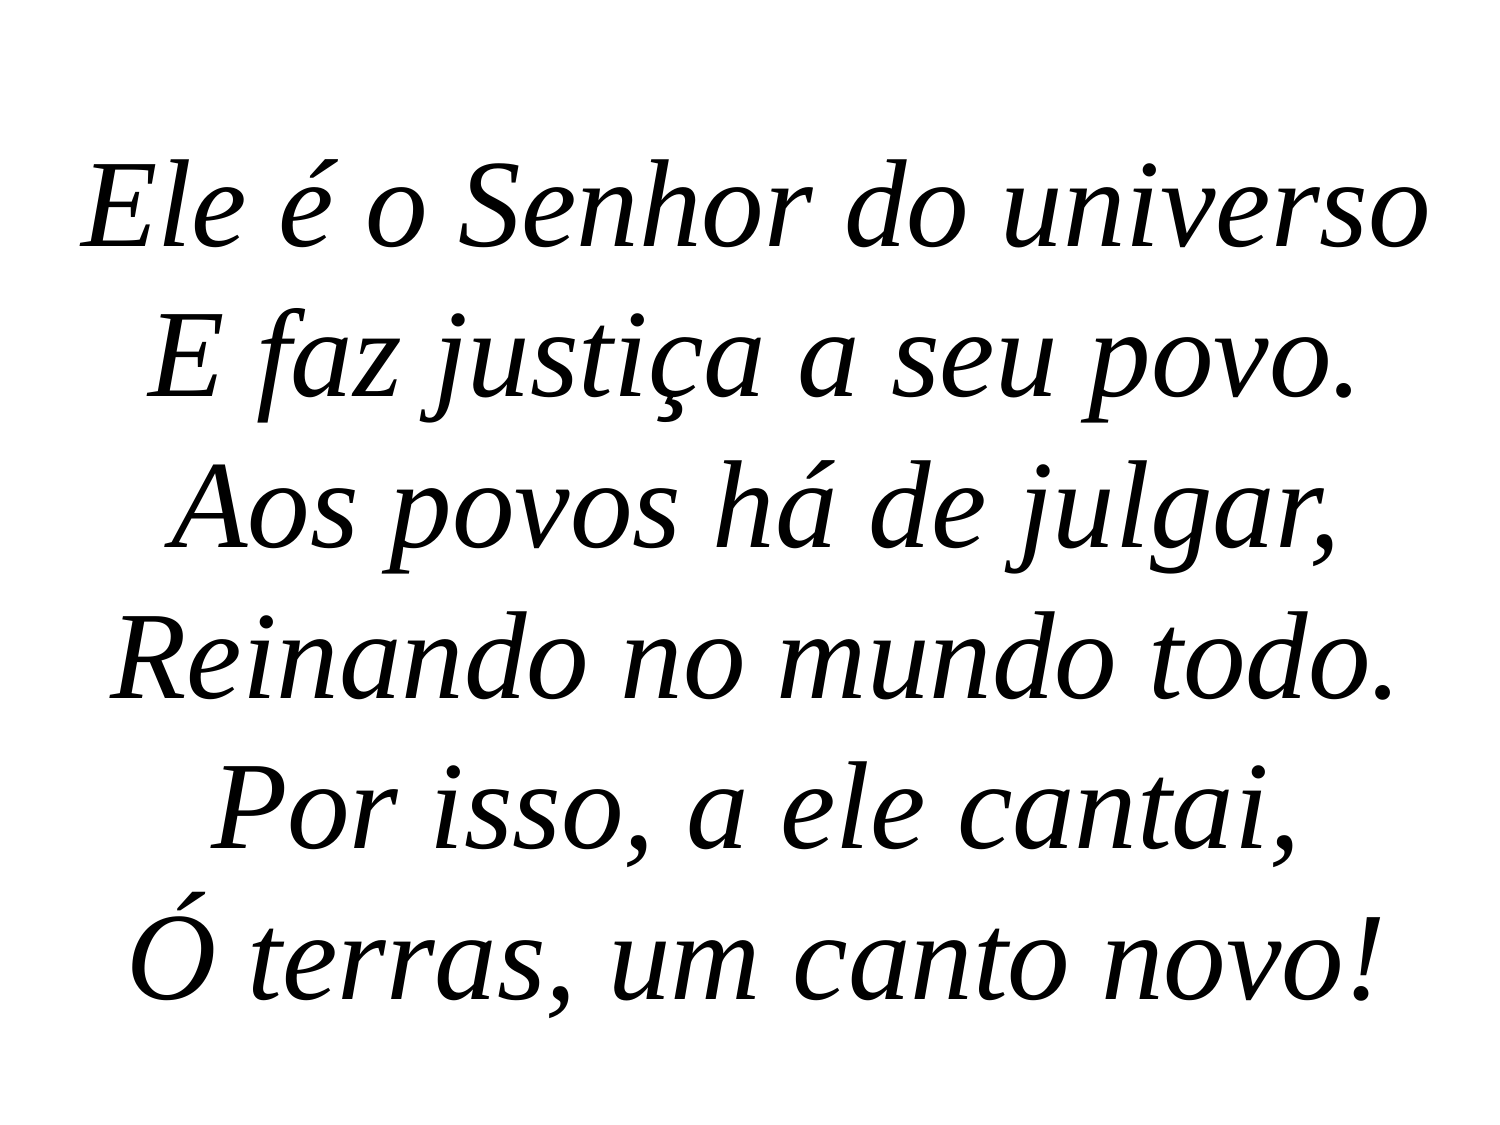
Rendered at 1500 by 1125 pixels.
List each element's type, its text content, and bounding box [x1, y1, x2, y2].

list Ele é o Senhor do universo E faz justiça a seu povo. Aos povos há de julgar, Reinando no mundo todo. Por isso, a ele cantai, Ó terras, um canto novo! [38, 59, 1475, 1106]
